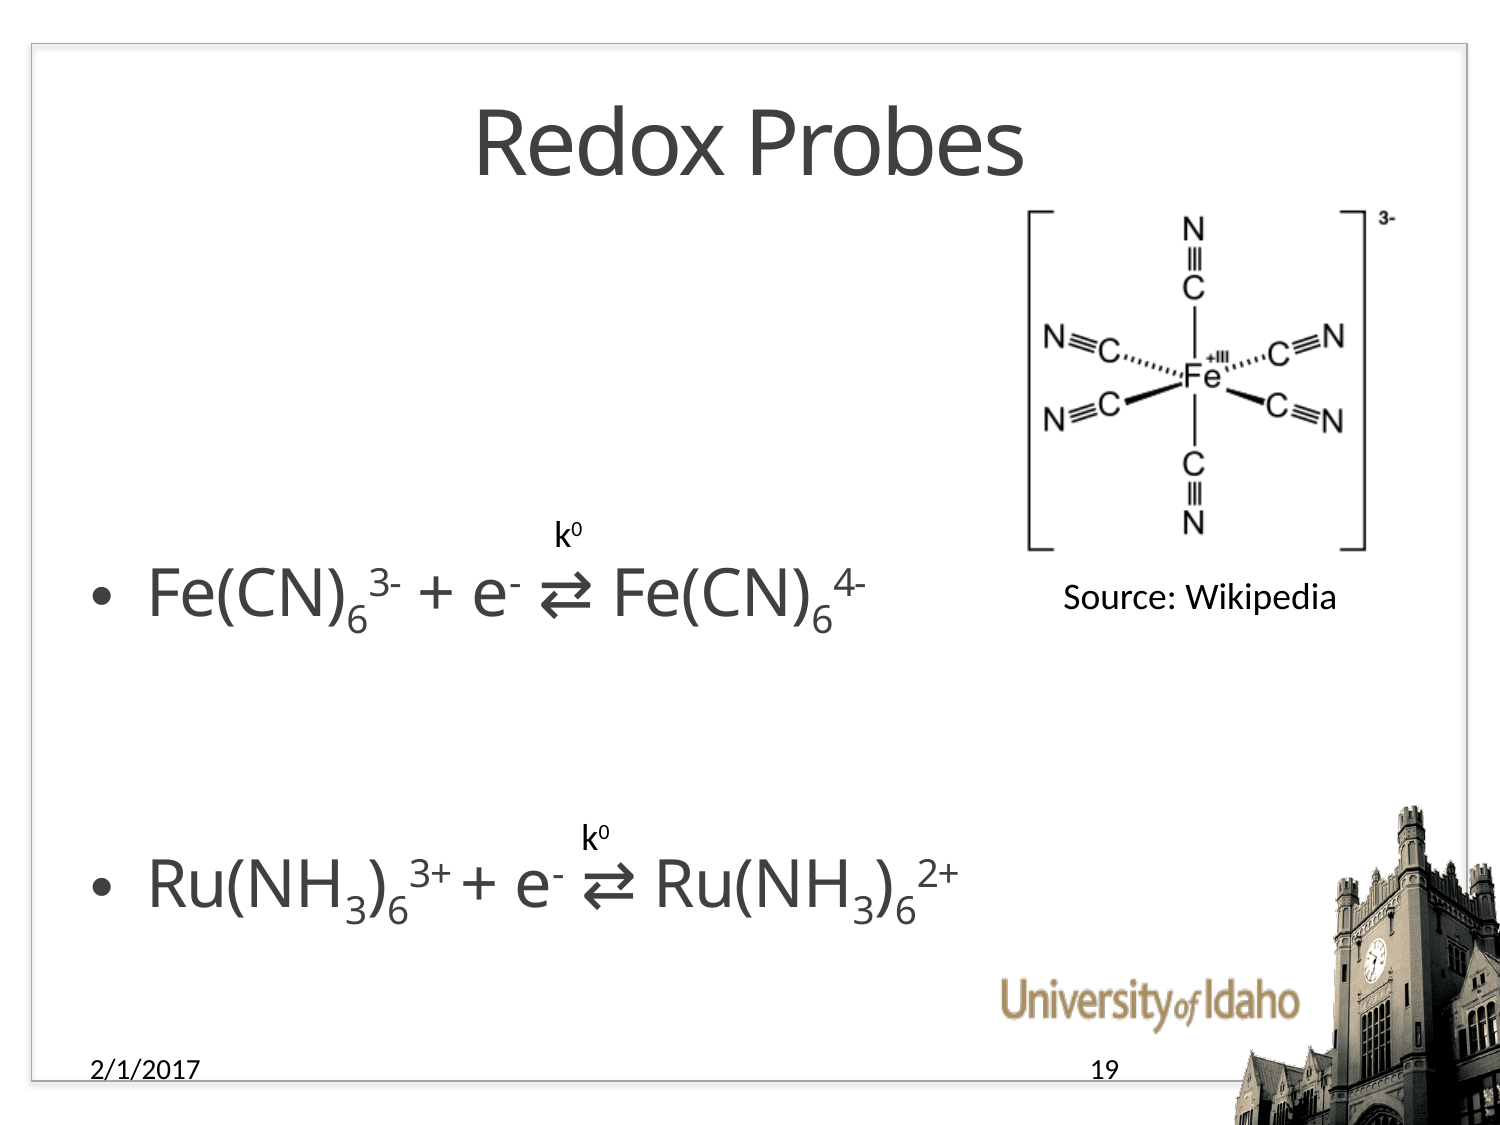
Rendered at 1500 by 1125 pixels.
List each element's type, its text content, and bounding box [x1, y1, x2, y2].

text_box k0 [539, 502, 598, 563]
text_box Source: Wikipedia [1048, 571, 1353, 624]
title Redox Probes [75, 45, 1425, 233]
list Fe(CN)63- + e- ⇄ Fe(CN)64- Ru(NH3)63+ + e- ⇄ Ru(NH3)62+ [75, 262, 1425, 1005]
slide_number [75, 1042, 425, 1103]
text_box k0 [566, 805, 625, 866]
picture [995, 804, 1500, 1125]
picture [1015, 192, 1407, 564]
slide_number 19 [1074, 1042, 1425, 1103]
